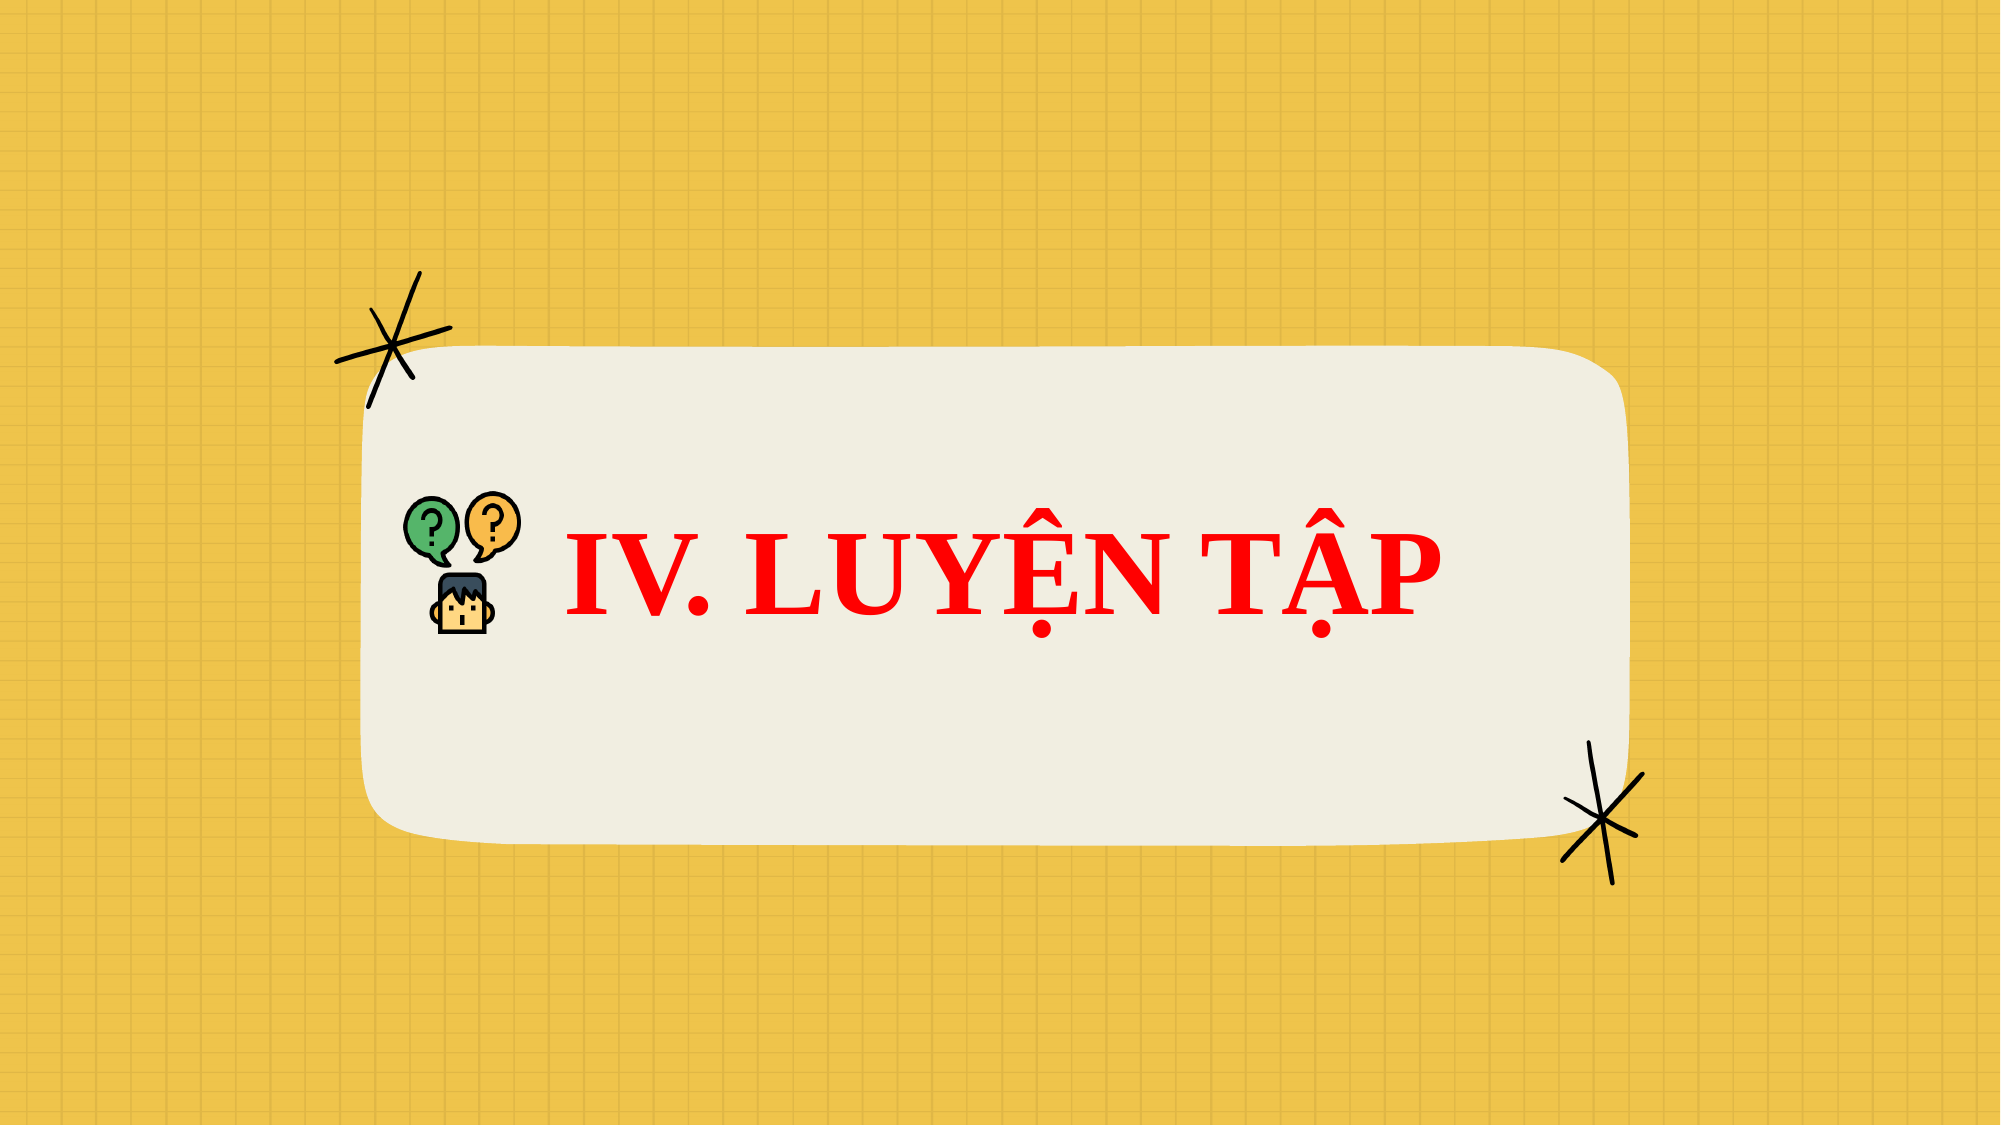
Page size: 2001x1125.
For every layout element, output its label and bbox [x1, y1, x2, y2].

picture [0, 0, 2001, 1125]
text_box [360, 345, 1640, 847]
